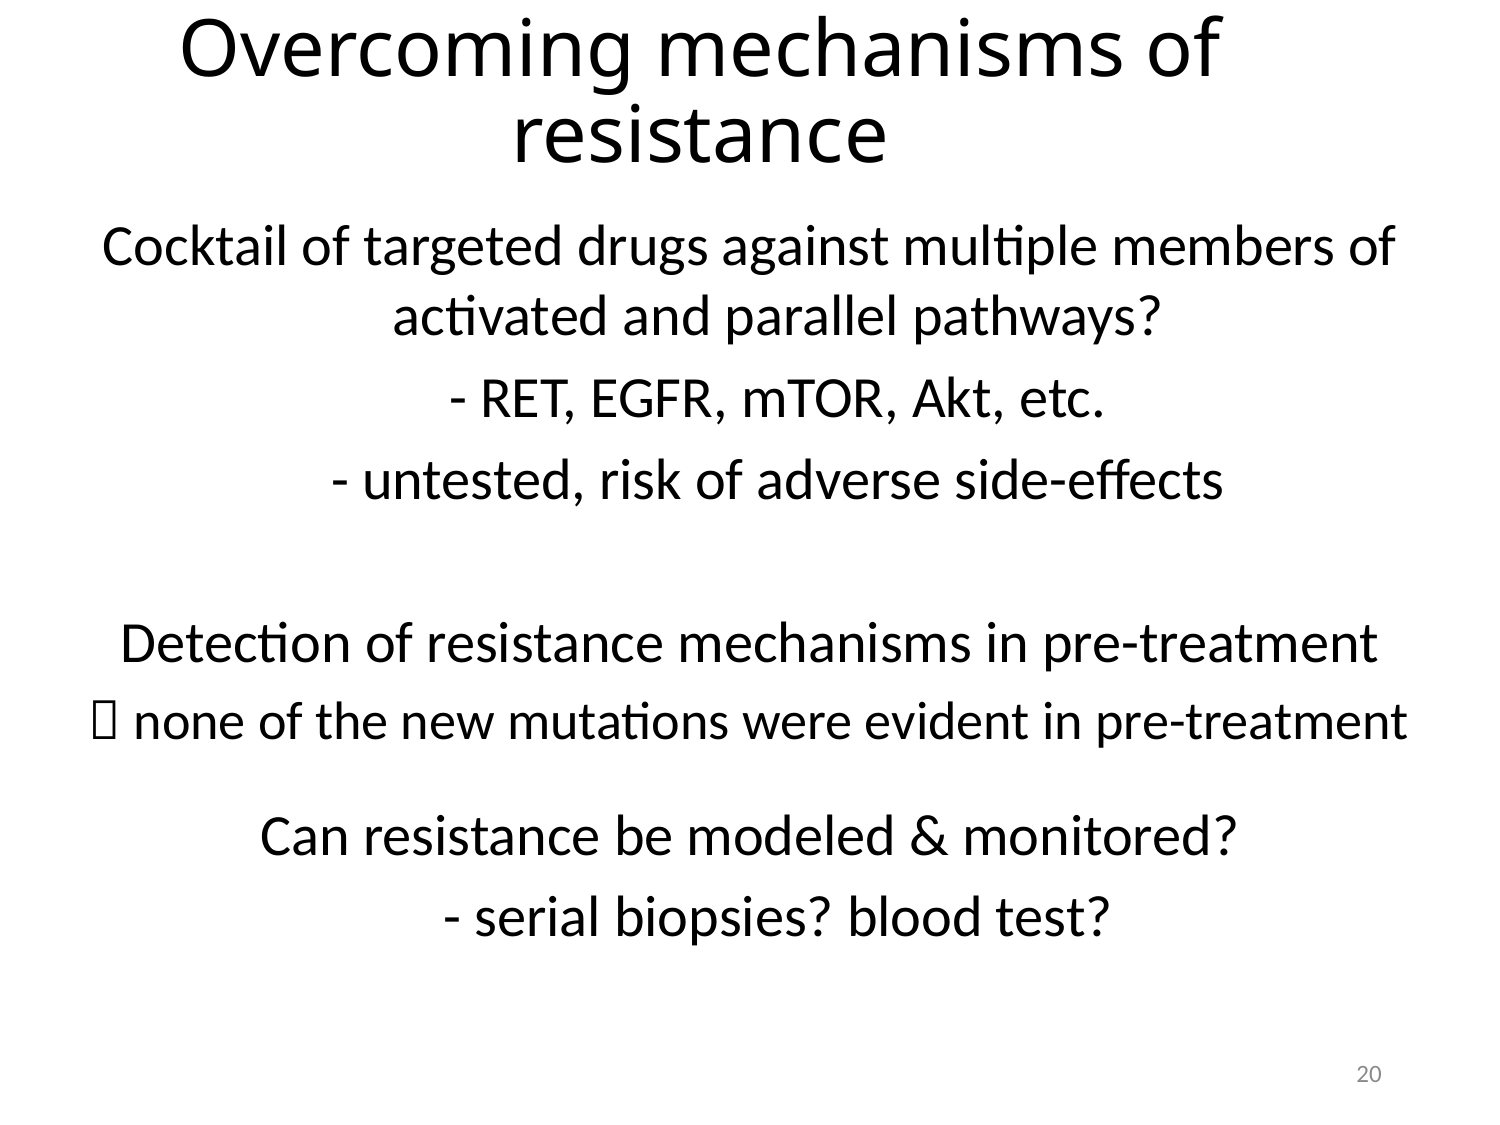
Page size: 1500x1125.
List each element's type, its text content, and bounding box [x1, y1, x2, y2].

text_box Cocktail of targeted drugs against multiple members of activated and parallel pathways? - RET, EGFR, mTOR, Akt, etc. - untested, risk of adverse side-effects Detection of resistance mechanisms in pre-treatment  none of the new mutations were evident in pre-treatment Can resistance be modeled & monitored? - serial biopsies? blood test? [0, 200, 1500, 1075]
title Overcoming mechanisms of resistance [24, 12, 1375, 175]
slide_number 20 [1059, 1042, 1397, 1103]
